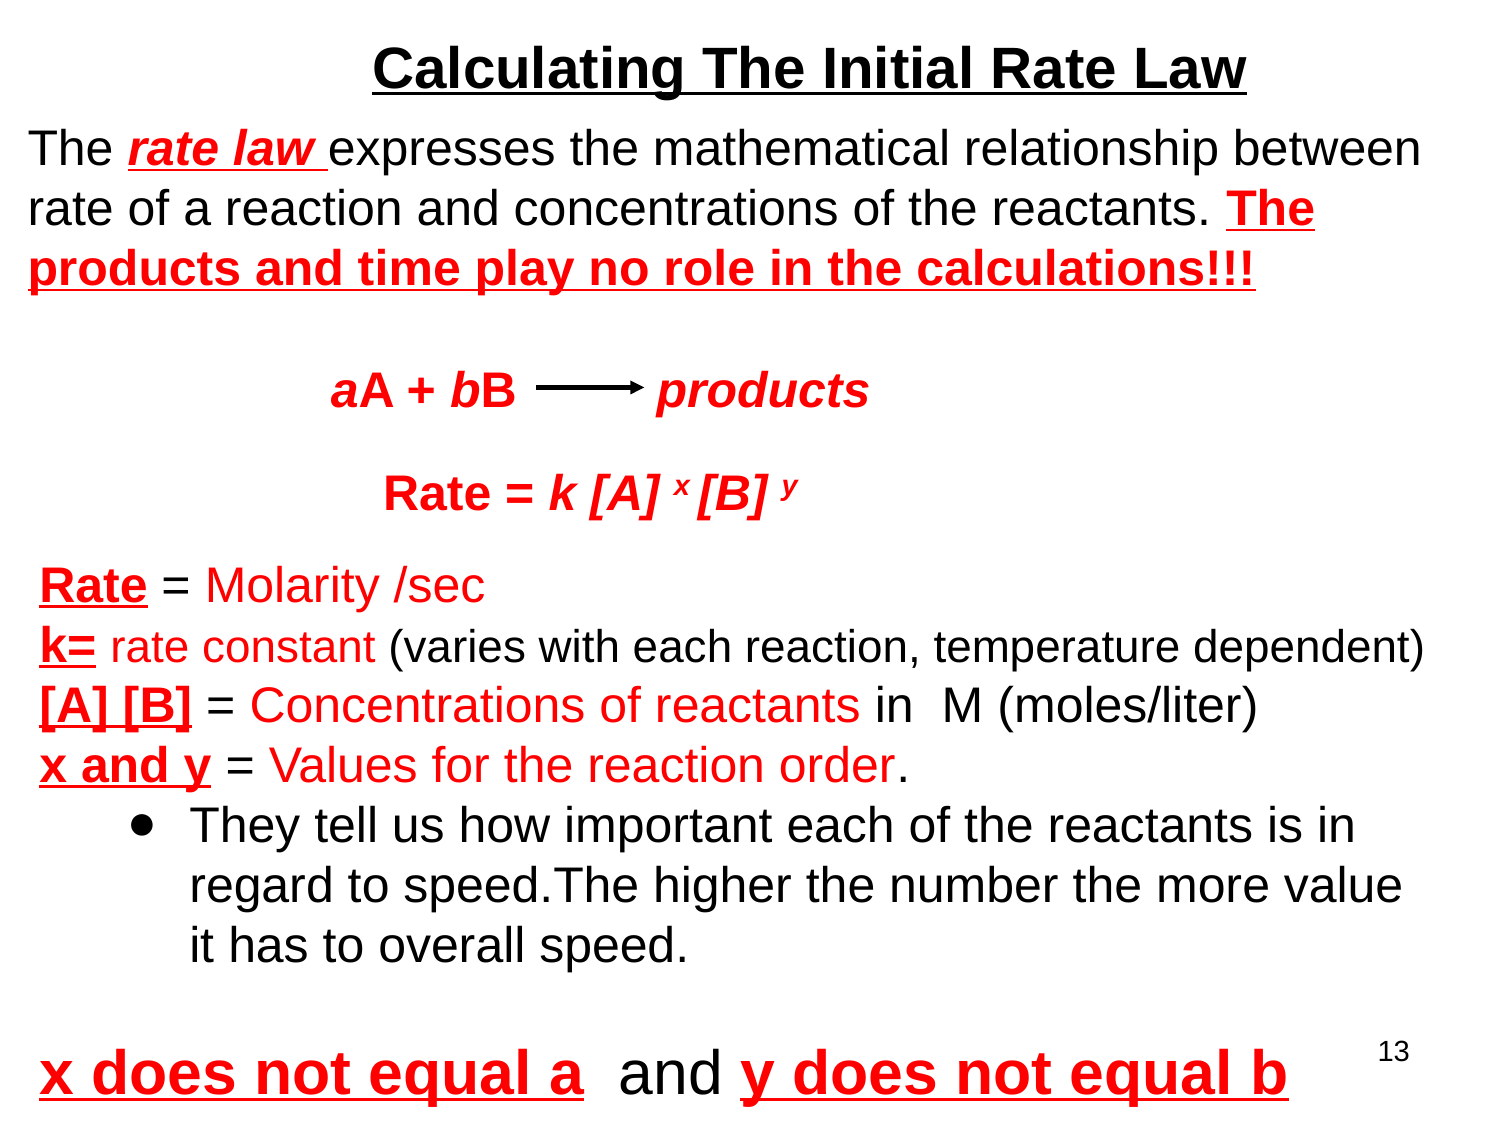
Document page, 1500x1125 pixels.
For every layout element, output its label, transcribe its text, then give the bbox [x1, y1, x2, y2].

text_box The rate law expresses the mathematical relationship between rate of a reaction and concentrations of the reactants. The products and time play no role in the calculations!!! [12, 108, 1488, 303]
text_box Rate = k [A] x [B] y [297, 452, 897, 528]
text_box Rate = Molarity /sec k= rate constant (varies with each reaction, temperature dependent) [A] [B] = Concentrations of reactants in M (moles/liter) x and y = Values for the reaction order. They tell us how important each of the reactants is in regard to speed.The higher the number the more value it has to overall speed. x does not equal a and y does not equal b [24, 537, 1446, 913]
slide_number 13 [1074, 1024, 1425, 1103]
text_box Calculating The Initial Rate Law [332, 23, 1287, 108]
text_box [315, 349, 1015, 426]
